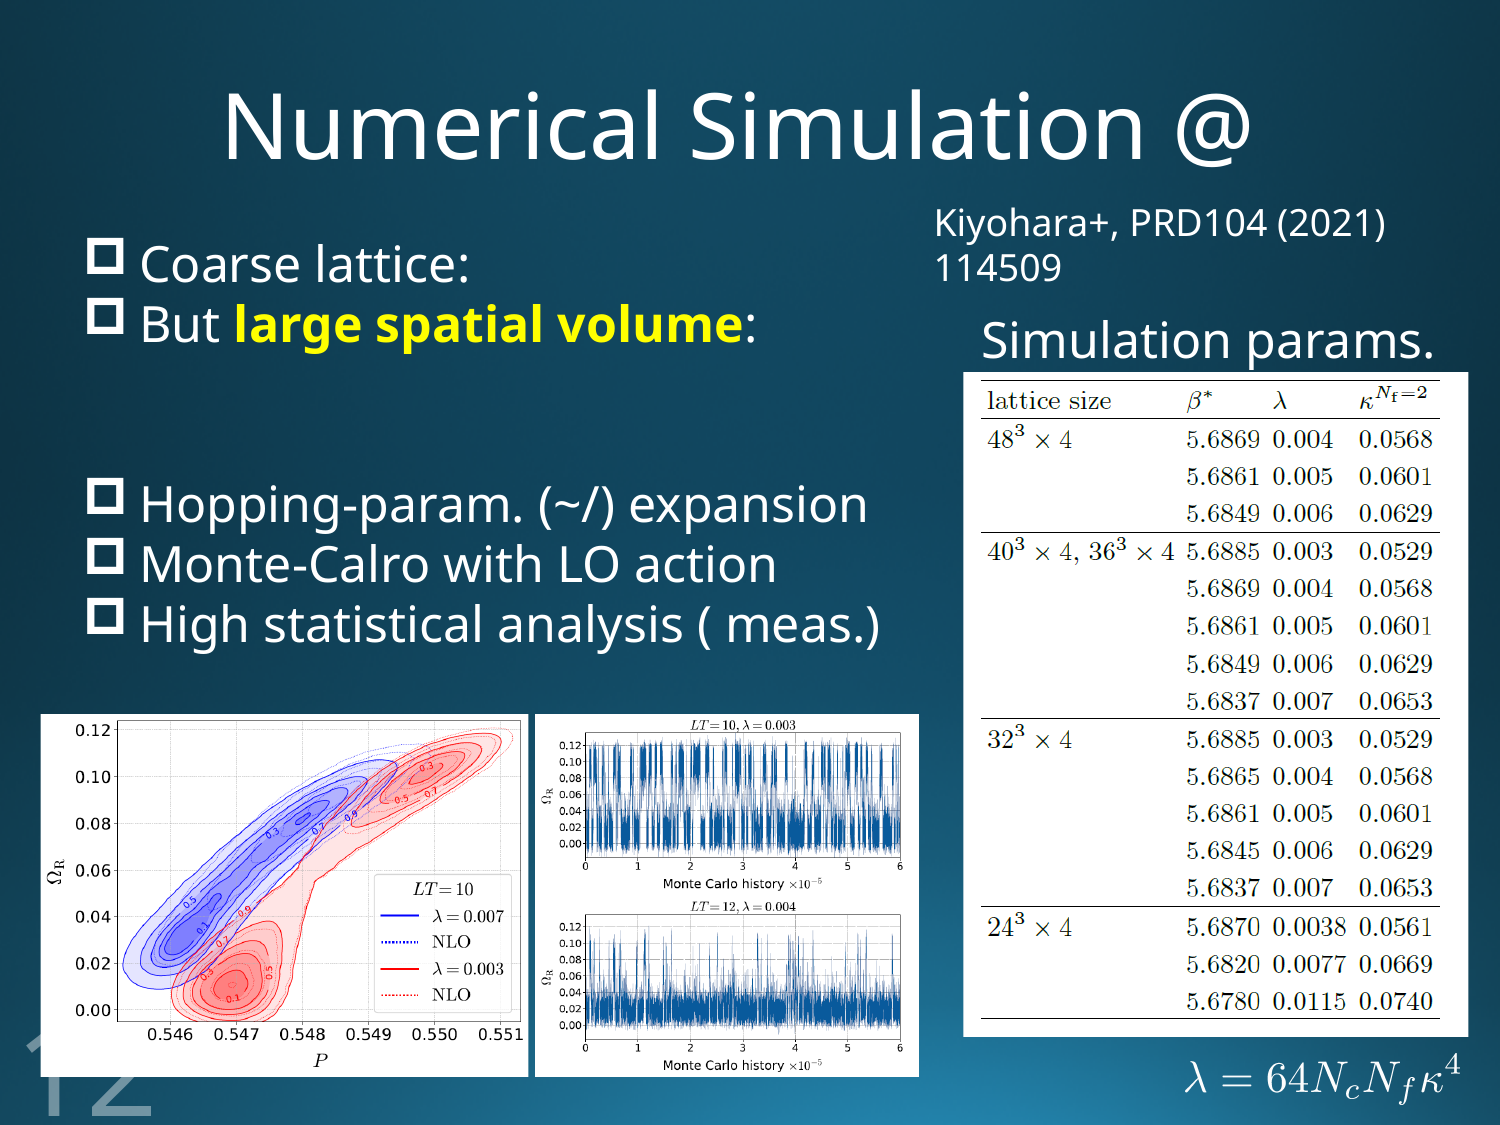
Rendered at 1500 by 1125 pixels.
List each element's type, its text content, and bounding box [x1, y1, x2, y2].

picture [0, 0, 1500, 1125]
slide_number 12 [0, 1028, 252, 1125]
text_box Simulation params. [966, 300, 1452, 372]
text_box Kiyohara+, PRD104 (2021) 114509 [918, 191, 1499, 296]
